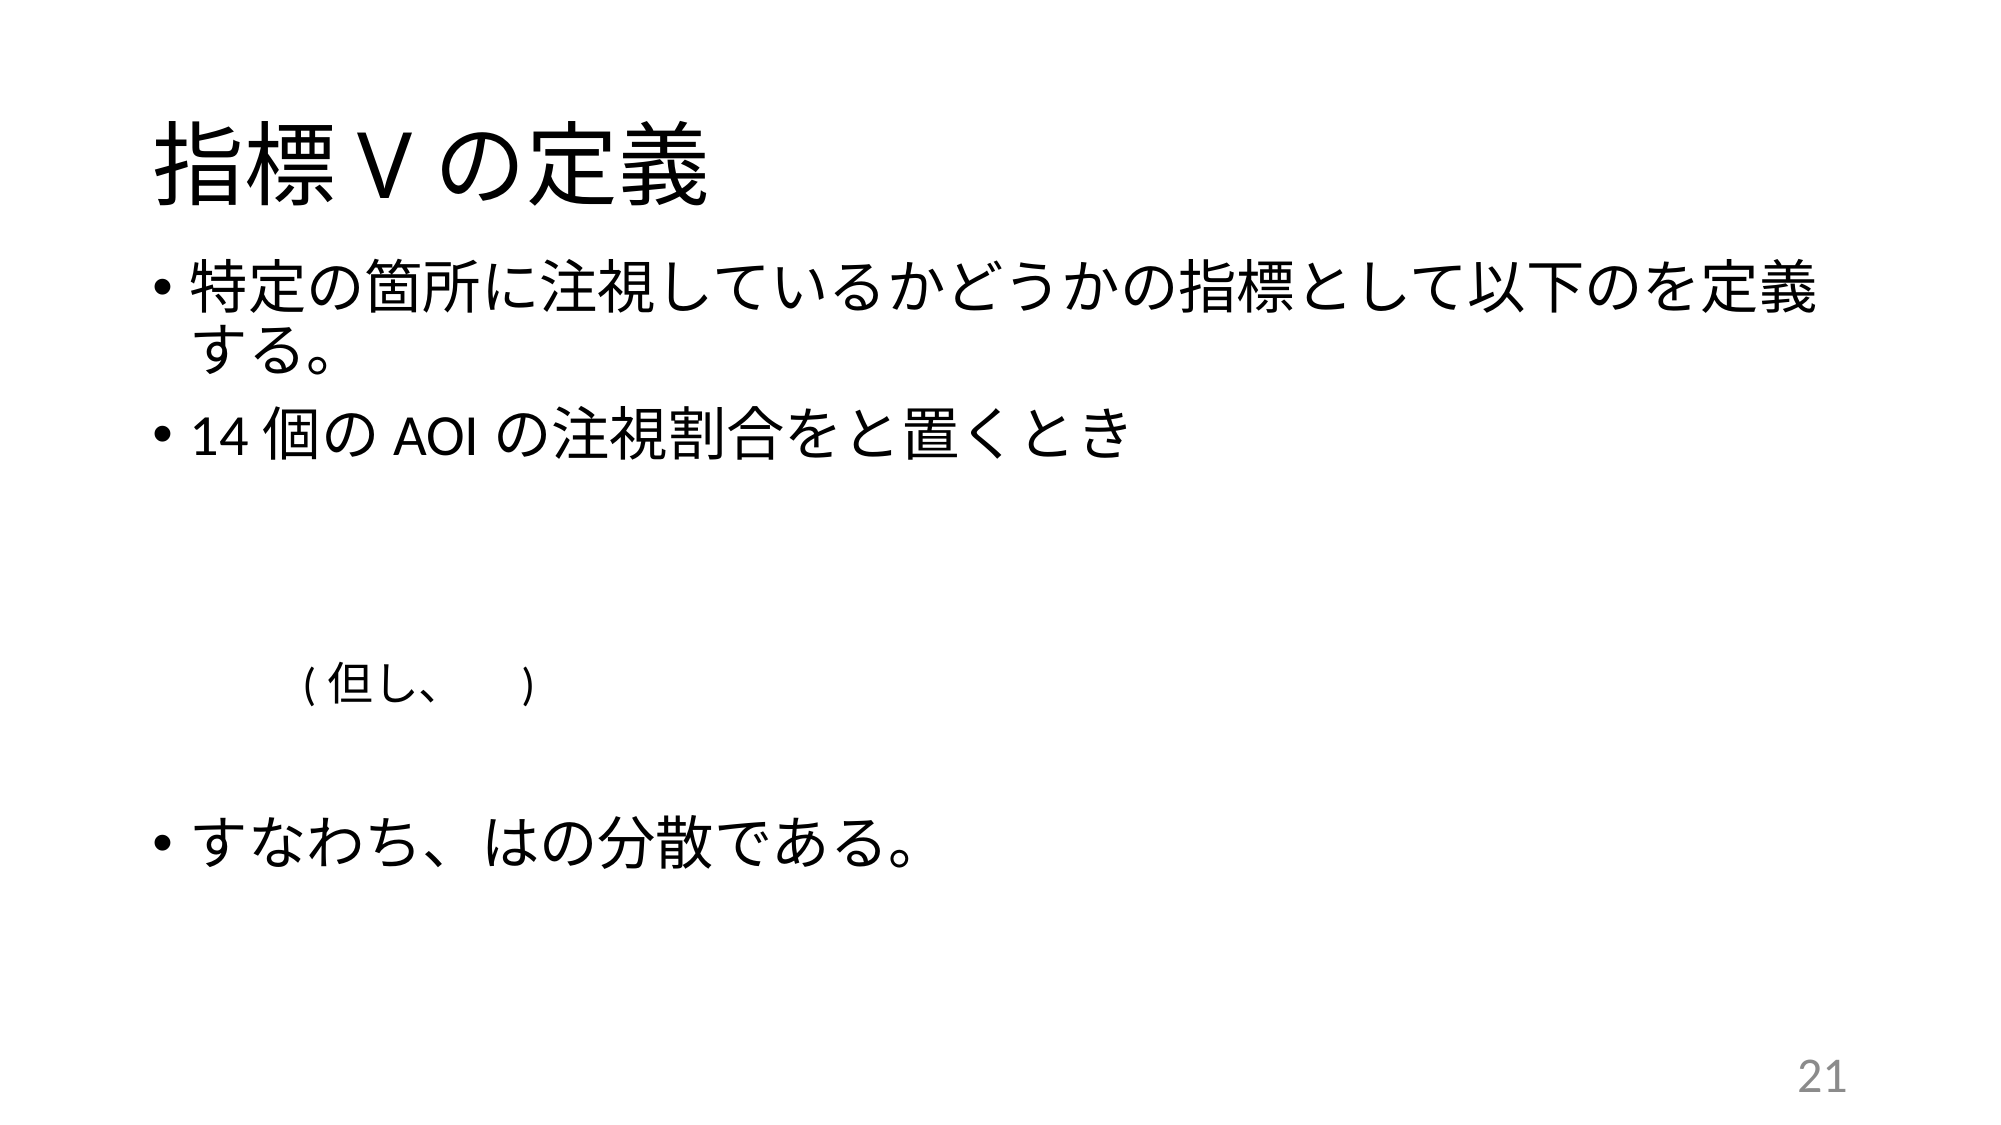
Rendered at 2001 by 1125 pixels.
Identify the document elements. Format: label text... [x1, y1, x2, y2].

title 指標Vの定義 [137, 59, 1863, 278]
slide_number 21 [1412, 1042, 1863, 1103]
